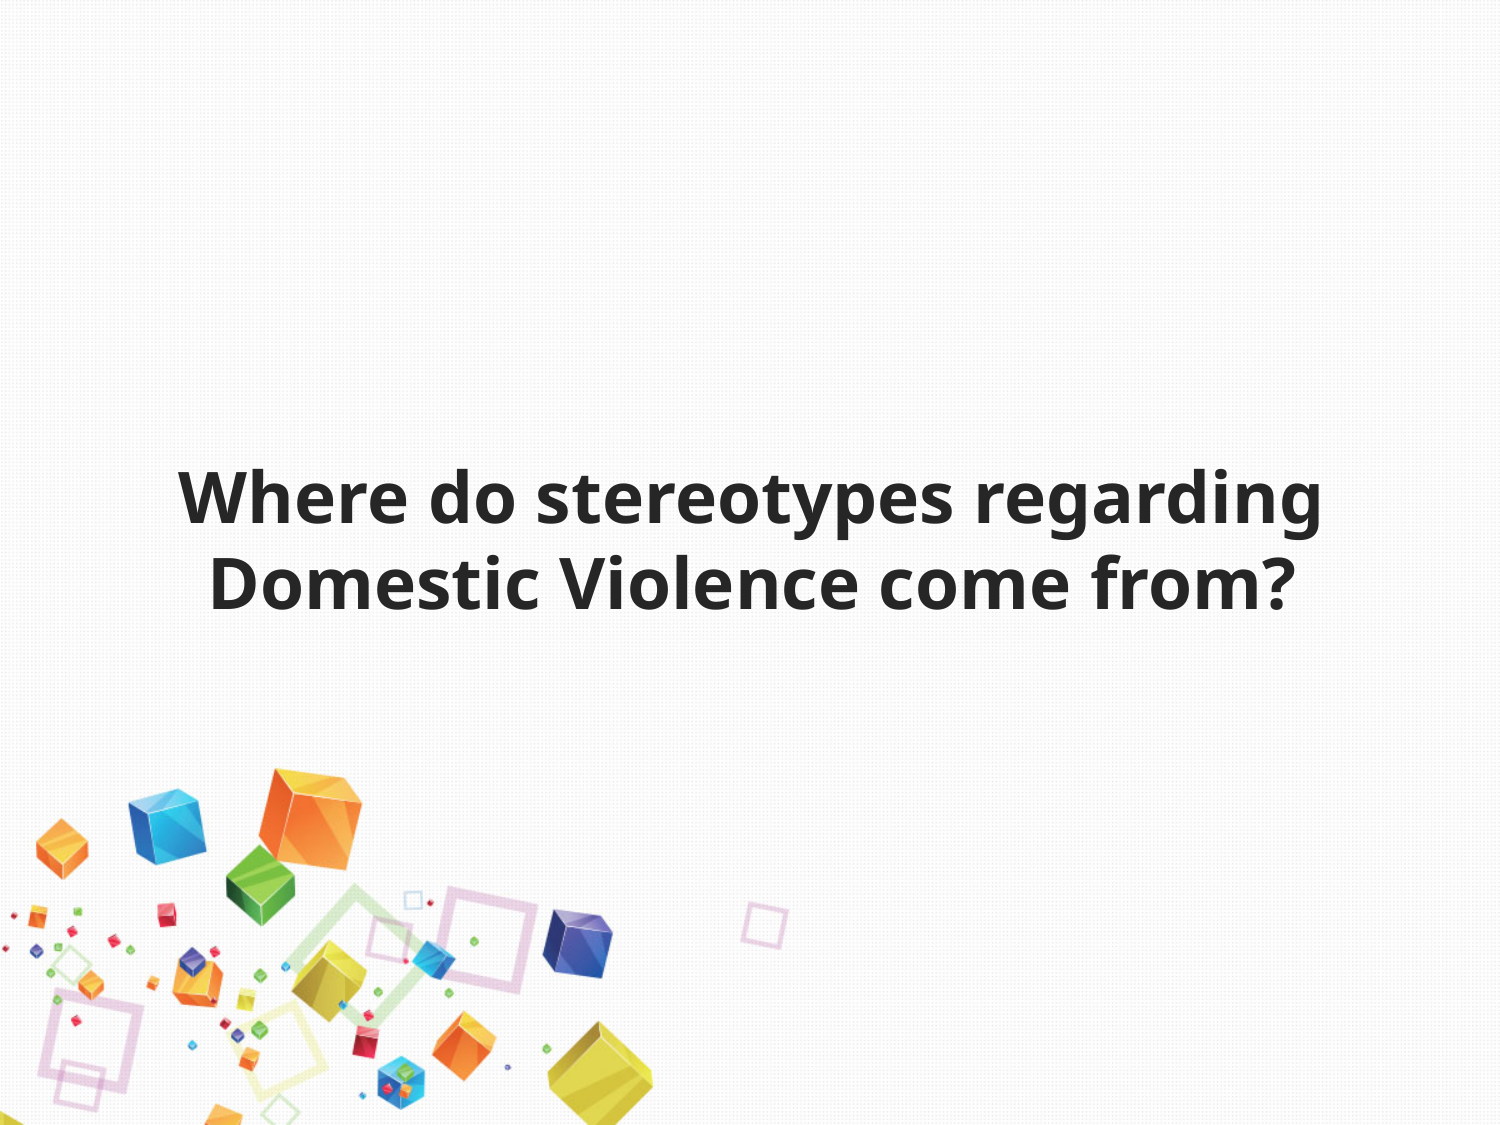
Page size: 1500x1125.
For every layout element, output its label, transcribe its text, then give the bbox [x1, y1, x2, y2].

picture [0, 0, 1500, 1125]
title Where do stereotypes regarding Domestic Violence come from? [76, 444, 1427, 632]
